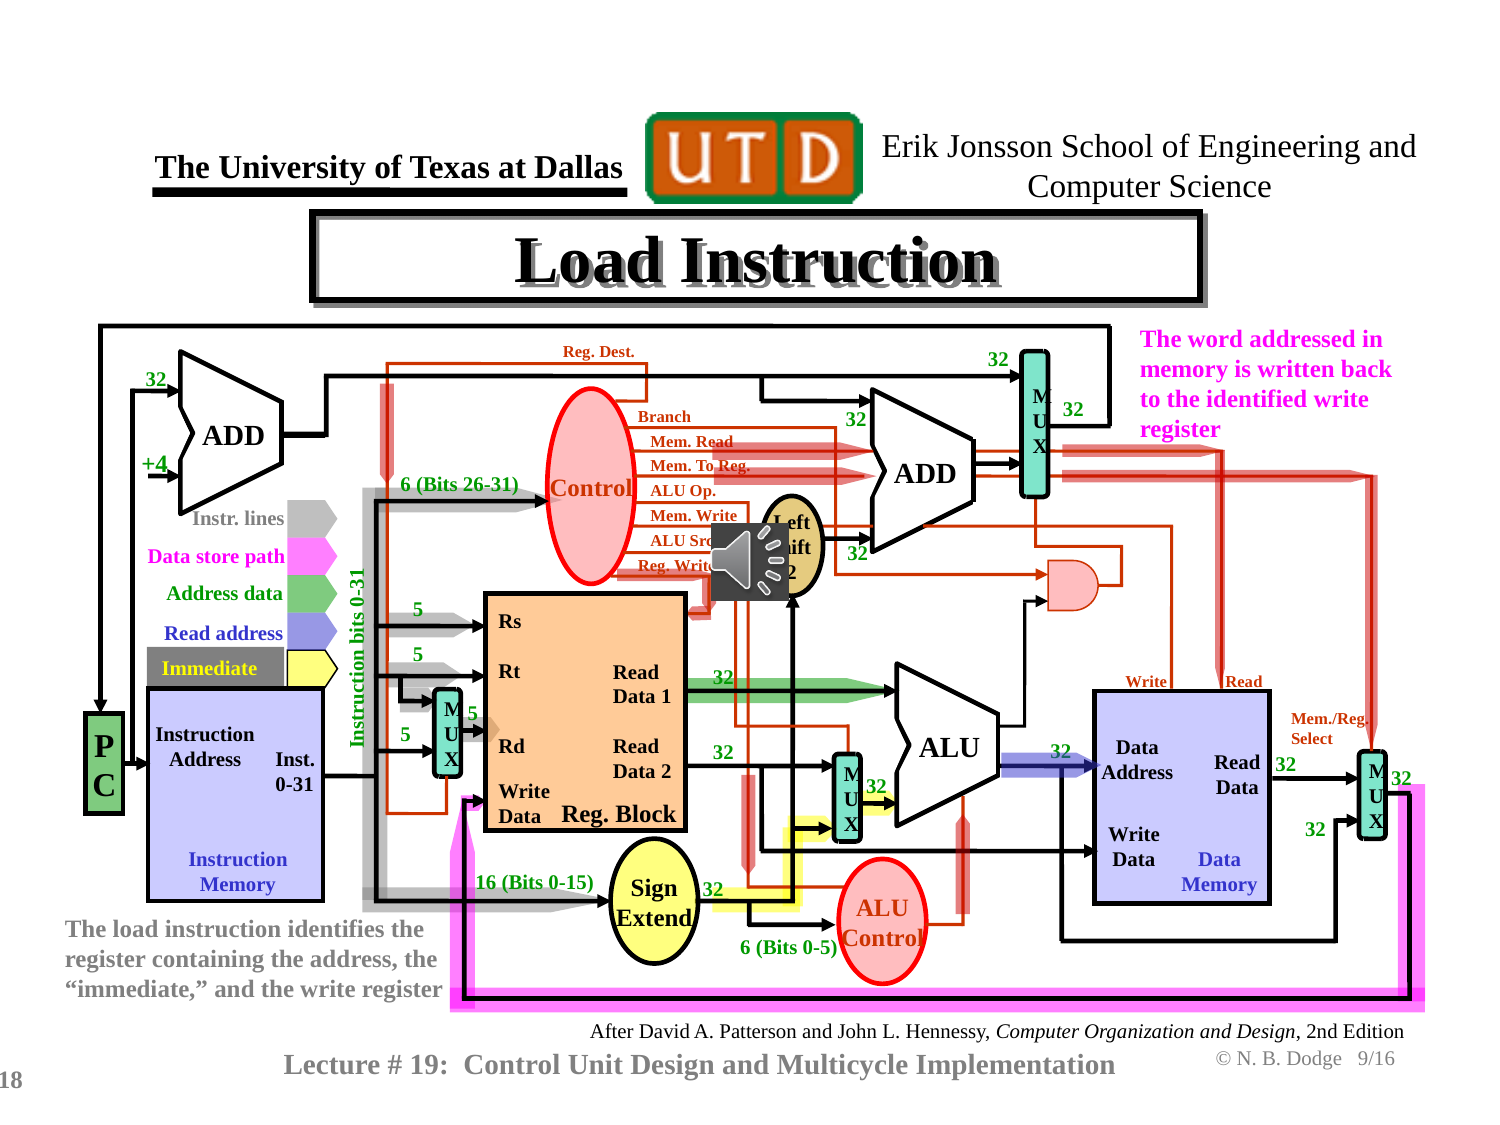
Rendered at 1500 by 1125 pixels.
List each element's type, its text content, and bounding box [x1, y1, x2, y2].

footer Lecture # 19: Control Unit Design and Multicycle Implementation [212, 1037, 1188, 1088]
picture [645, 112, 863, 204]
picture [709, 522, 791, 603]
title Load Instruction [309, 209, 1203, 303]
text_box After David A. Patterson and John L. Hennessy, Computer Organization and Design, 2nd Edition [575, 1021, 1425, 1050]
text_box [49, 314, 1439, 1013]
